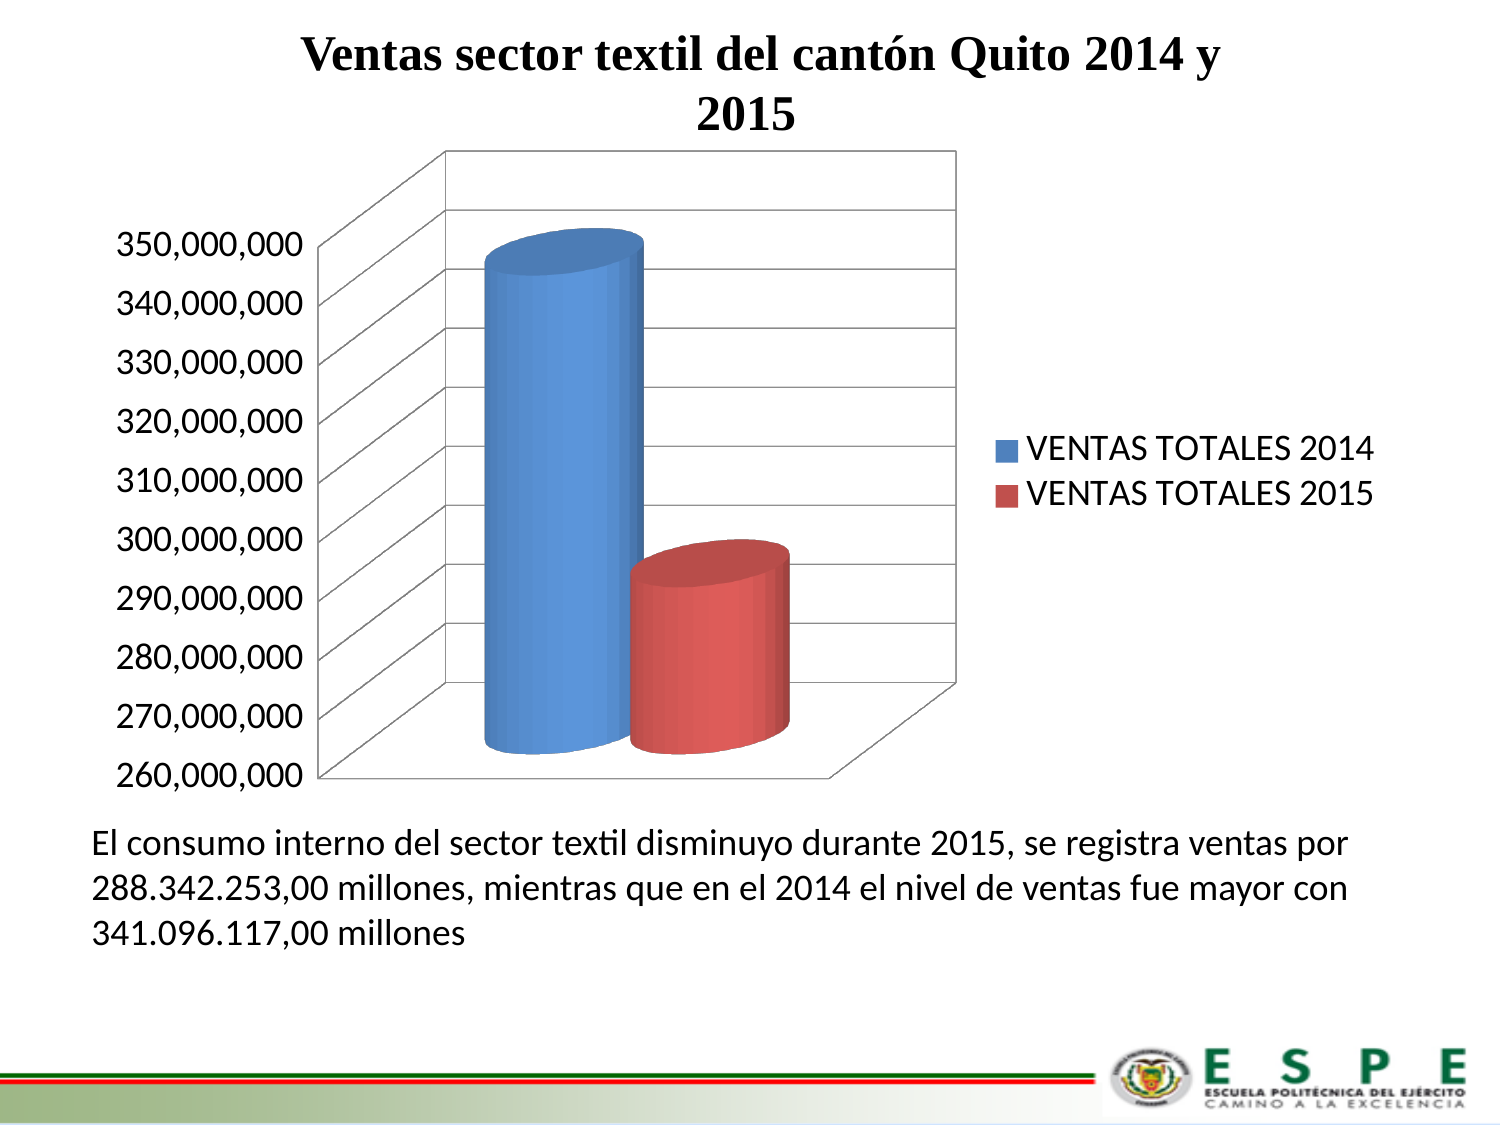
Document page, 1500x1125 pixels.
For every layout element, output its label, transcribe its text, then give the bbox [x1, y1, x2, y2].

chart [88, 136, 1400, 811]
text_box Ventas sector textil del cantón Quito 2014 y 2015 [214, 43, 1279, 118]
text_box El consumo interno del sector textil disminuyo durante 2015, se registra ventas por 288.342.253,00 millones, mientras que en el 2014 el nivel de ventas fue mayor con 341.096.117,00 millones [76, 810, 1424, 961]
picture [0, 1034, 1500, 1125]
